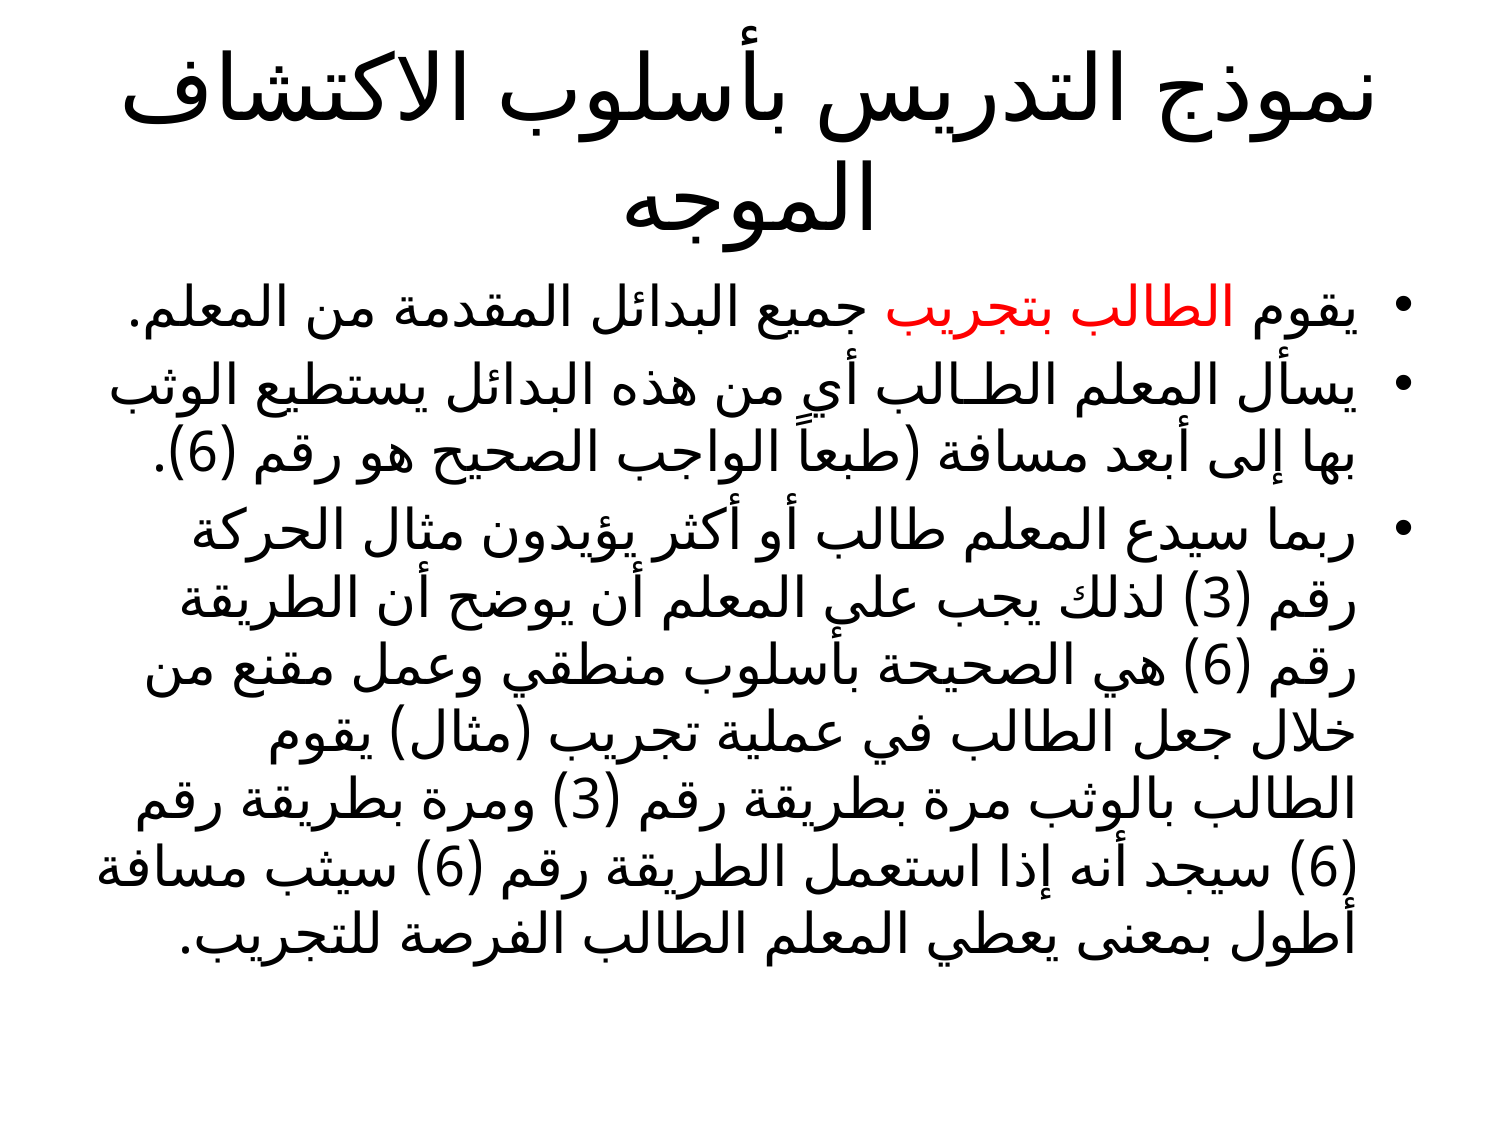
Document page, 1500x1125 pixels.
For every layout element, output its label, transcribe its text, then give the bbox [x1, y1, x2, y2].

title نموذج التدريس بأسلوب الاكتشاف الموجه [75, 45, 1425, 233]
list يقوم الطالب بتجريب جميع البدائل المقدمة من المعلم. يسأل المعلم الطـالب أي من هذه البدائل يستطيع الوثب بها إلى أبعد مسافة (طبعاً الواجب الصحيح هو رقم (6). ربما سيدع المعلم طالب أو أكثر يؤيدون مثال الحركة رقم (3) لذلك يجب على المعلم أن يوضح أن الطريقة رقم (6) هي الصحيحة بأسلوب منطقي وعمل مقنع من خلال جعل الطالب في عملية تجريب (مثال) يقوم الطالب بالوثب مرة بطريقة رقم (3) ومرة بطريقة رقم (6) سيجد أنه إذا استعمل الطريقة رقم (6) سيثب مسافة أطول بمعنى يعطي المعلم الطالب الفرصة للتجريب. [75, 262, 1425, 1005]
